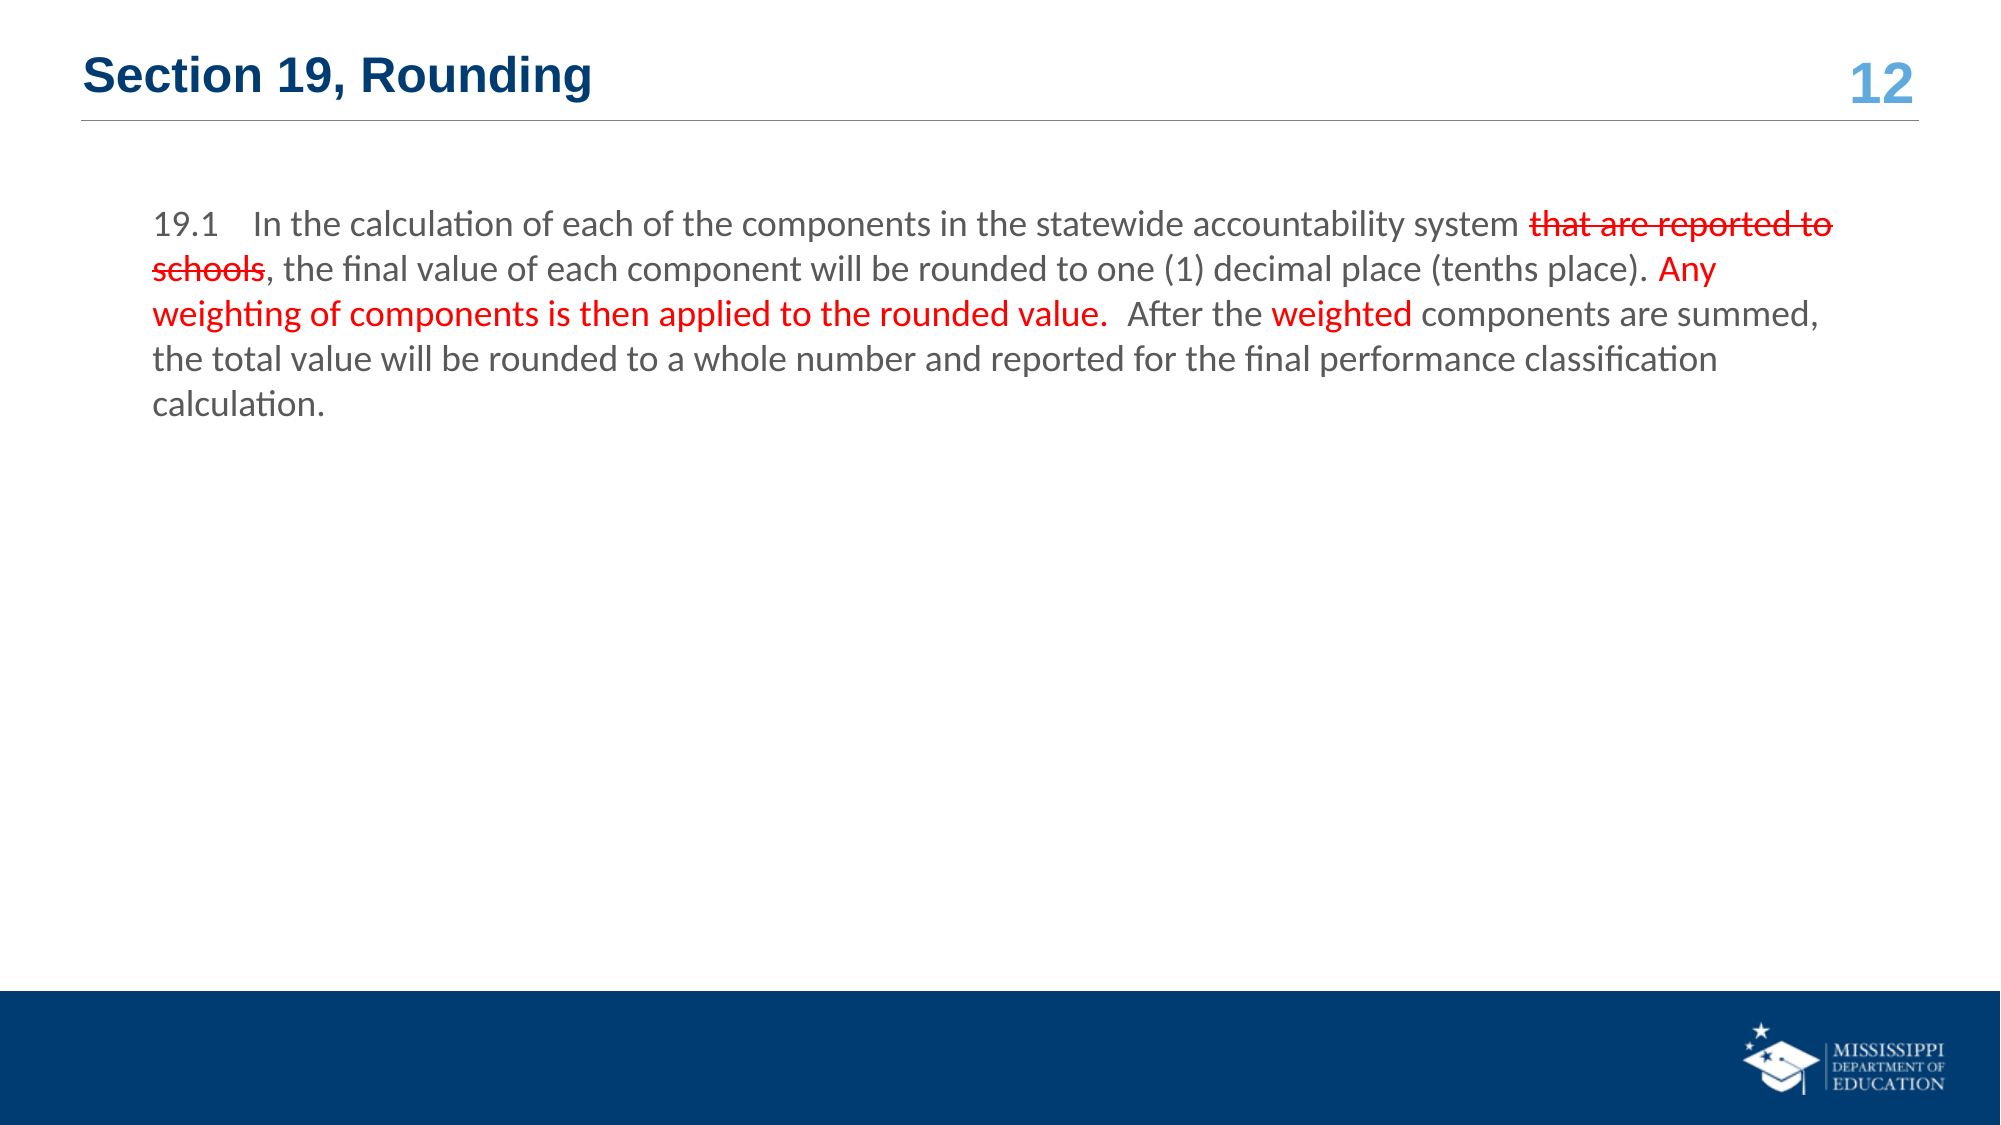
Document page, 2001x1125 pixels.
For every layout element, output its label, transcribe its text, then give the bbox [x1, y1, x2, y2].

title Section 19, Rounding [67, 45, 1808, 108]
picture [1742, 1021, 1946, 1095]
list 19.1 In the calculation of each of the components in the statewide accountability system that are reported to schools, the final value of each component will be rounded to one (1) decimal place (tenths place). Any weighting of components is then applied to the rounded value. After the weighted components are summed, the total value will be rounded to a whole number and reported for the final performance classification calculation. [137, 191, 1863, 911]
